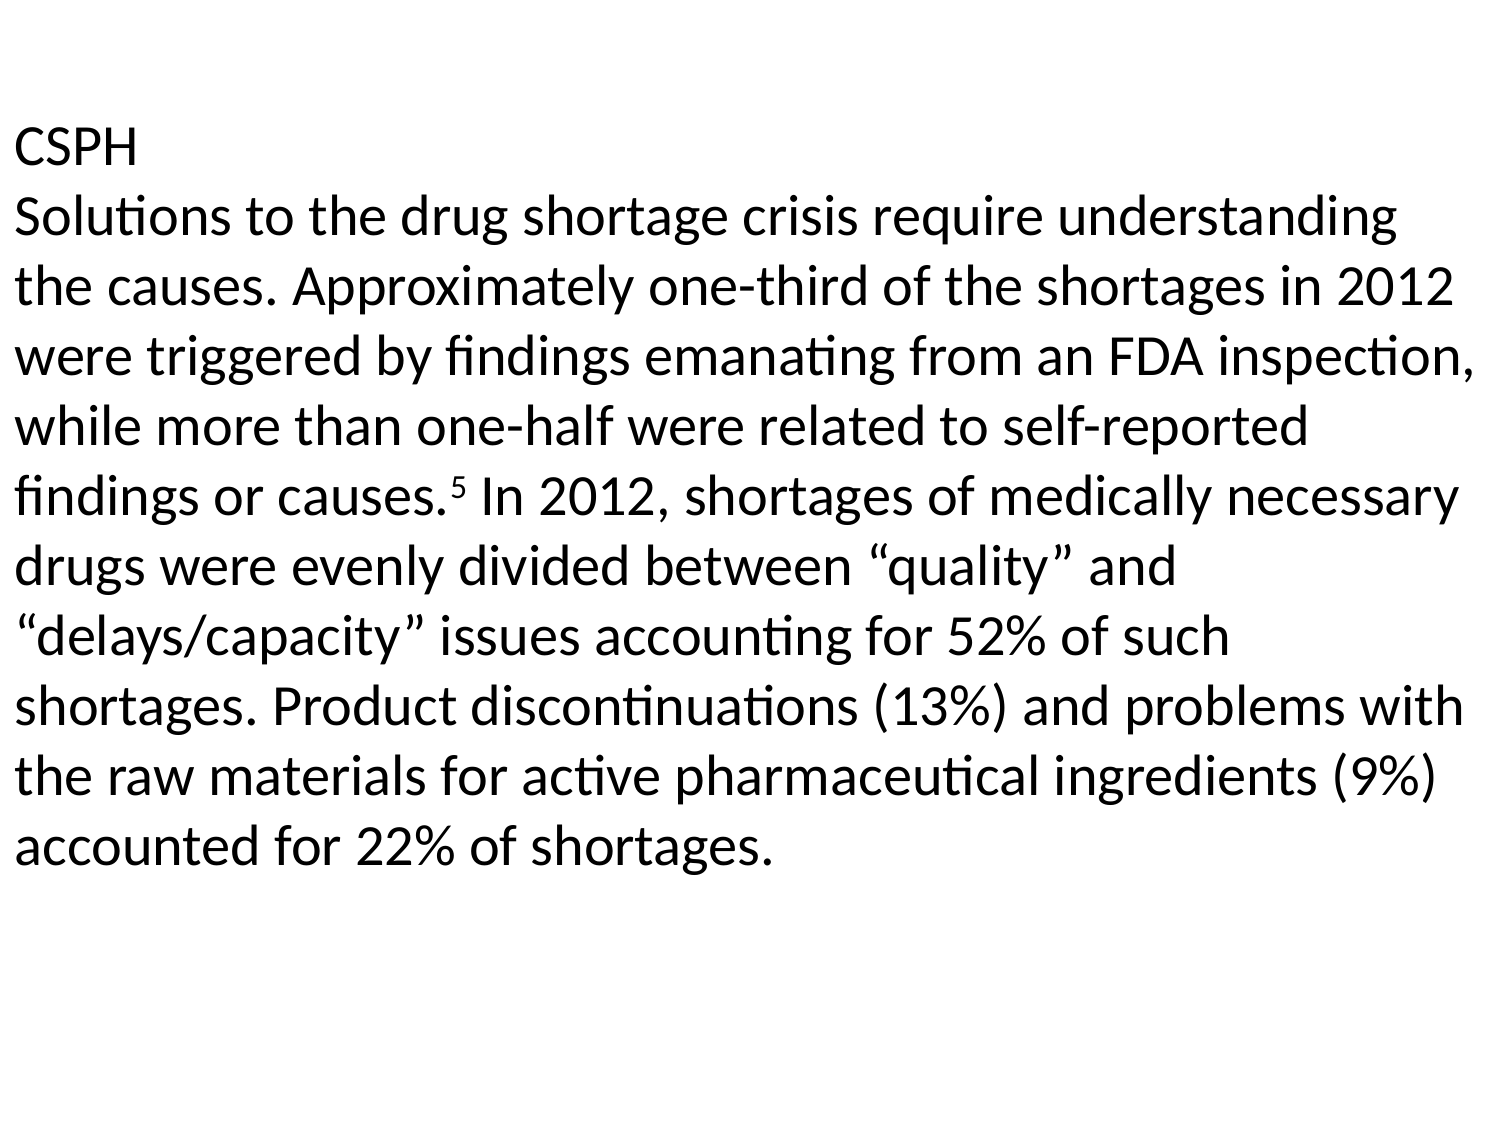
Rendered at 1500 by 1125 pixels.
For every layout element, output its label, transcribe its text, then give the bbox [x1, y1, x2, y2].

text_box CSPH Solutions to the drug shortage crisis require understanding the causes. Approximately one-third of the shortages in 2012 were triggered by findings emanating from an FDA inspection, while more than one-half were related to self-reported findings or causes.5 In 2012, shortages of medically necessary drugs were evenly divided between “quality” and “delays/capacity” issues accounting for 52% of such shortages. Product discontinuations (13%) and problems with the raw materials for active pharmaceutical ingredients (9%) accounted for 22% of shortages. [0, 99, 1500, 885]
